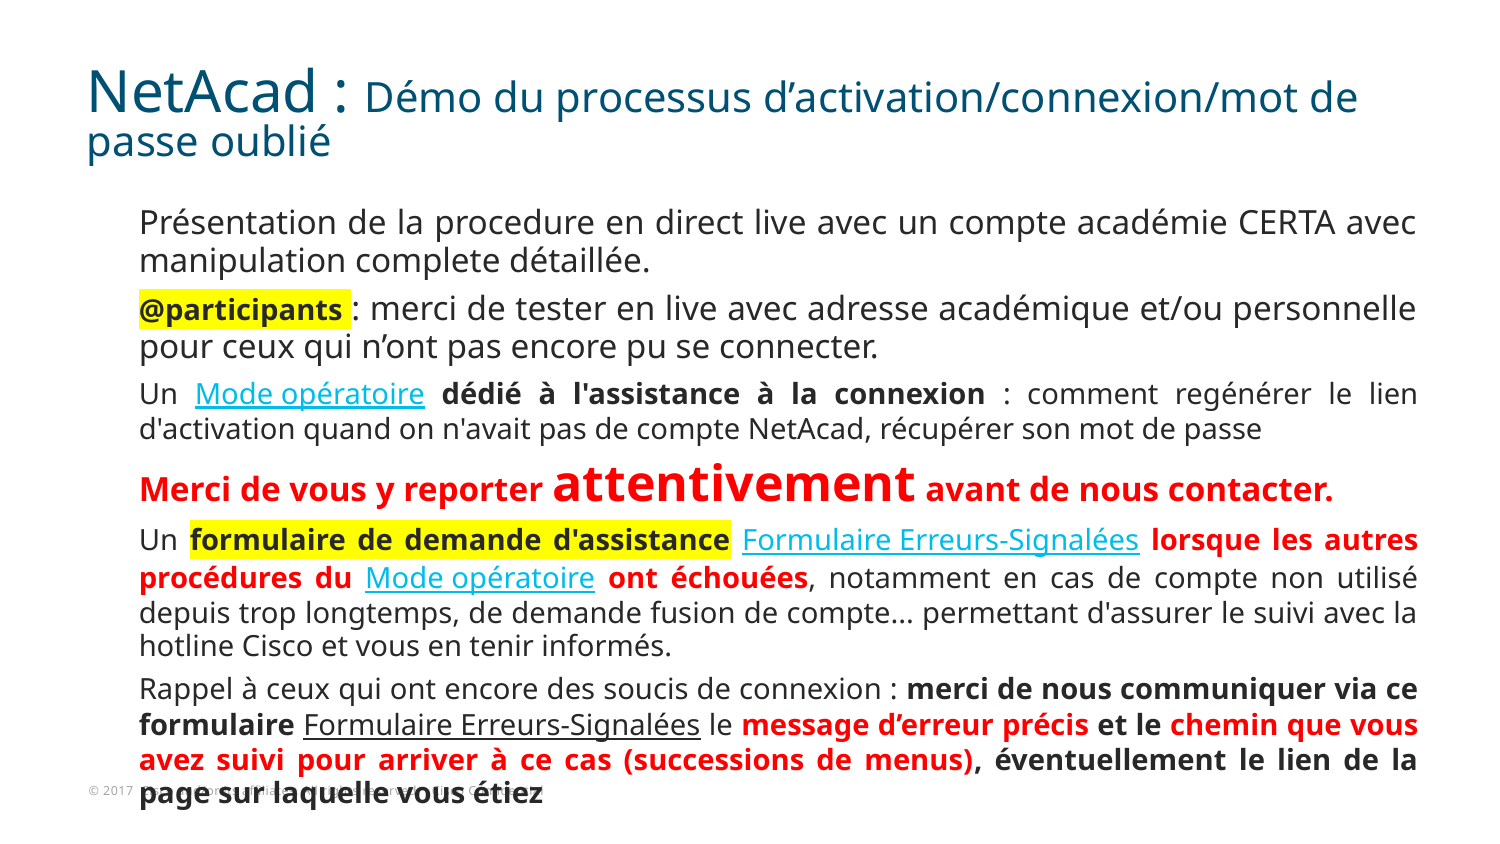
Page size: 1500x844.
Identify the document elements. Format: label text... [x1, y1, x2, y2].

title NetAcad : Démo du processus d’activation/connexion/mot de passe oublié [71, 55, 1441, 176]
list Présentation de la procedure en direct live avec un compte académie CERTA avec manipulation complete détaillée. @participants : merci de tester en live avec adresse académique et/ou personnelle pour ceux qui n’ont pas encore pu se connecter. Un Mode opératoire dédié à l'assistance à la connexion : comment regénérer le lien d'activation quand on n'avait pas de compte NetAcad, récupérer son mot de passe Merci de vous y reporter attentivement avant de nous contacter. Un formulaire de demande d'assistance Formulaire Erreurs-Signalées lorsque les autres procédures du Mode opératoire ont échouées, notamment en cas de compte non utilisé depuis trop longtemps, de demande fusion de compte... permettant d'assurer le suivi avec la hotline Cisco et vous en tenir informés. Rappel à ceux qui ont encore des soucis de connexion : merci de nous communiquer via ce formulaire Formulaire Erreurs-Signalées le message d’erreur précis et le chemin que vous avez suivi pour arriver à ce cas (successions de menus), éventuellement le lien de la page sur laquelle vous étiez [75, 197, 1434, 754]
